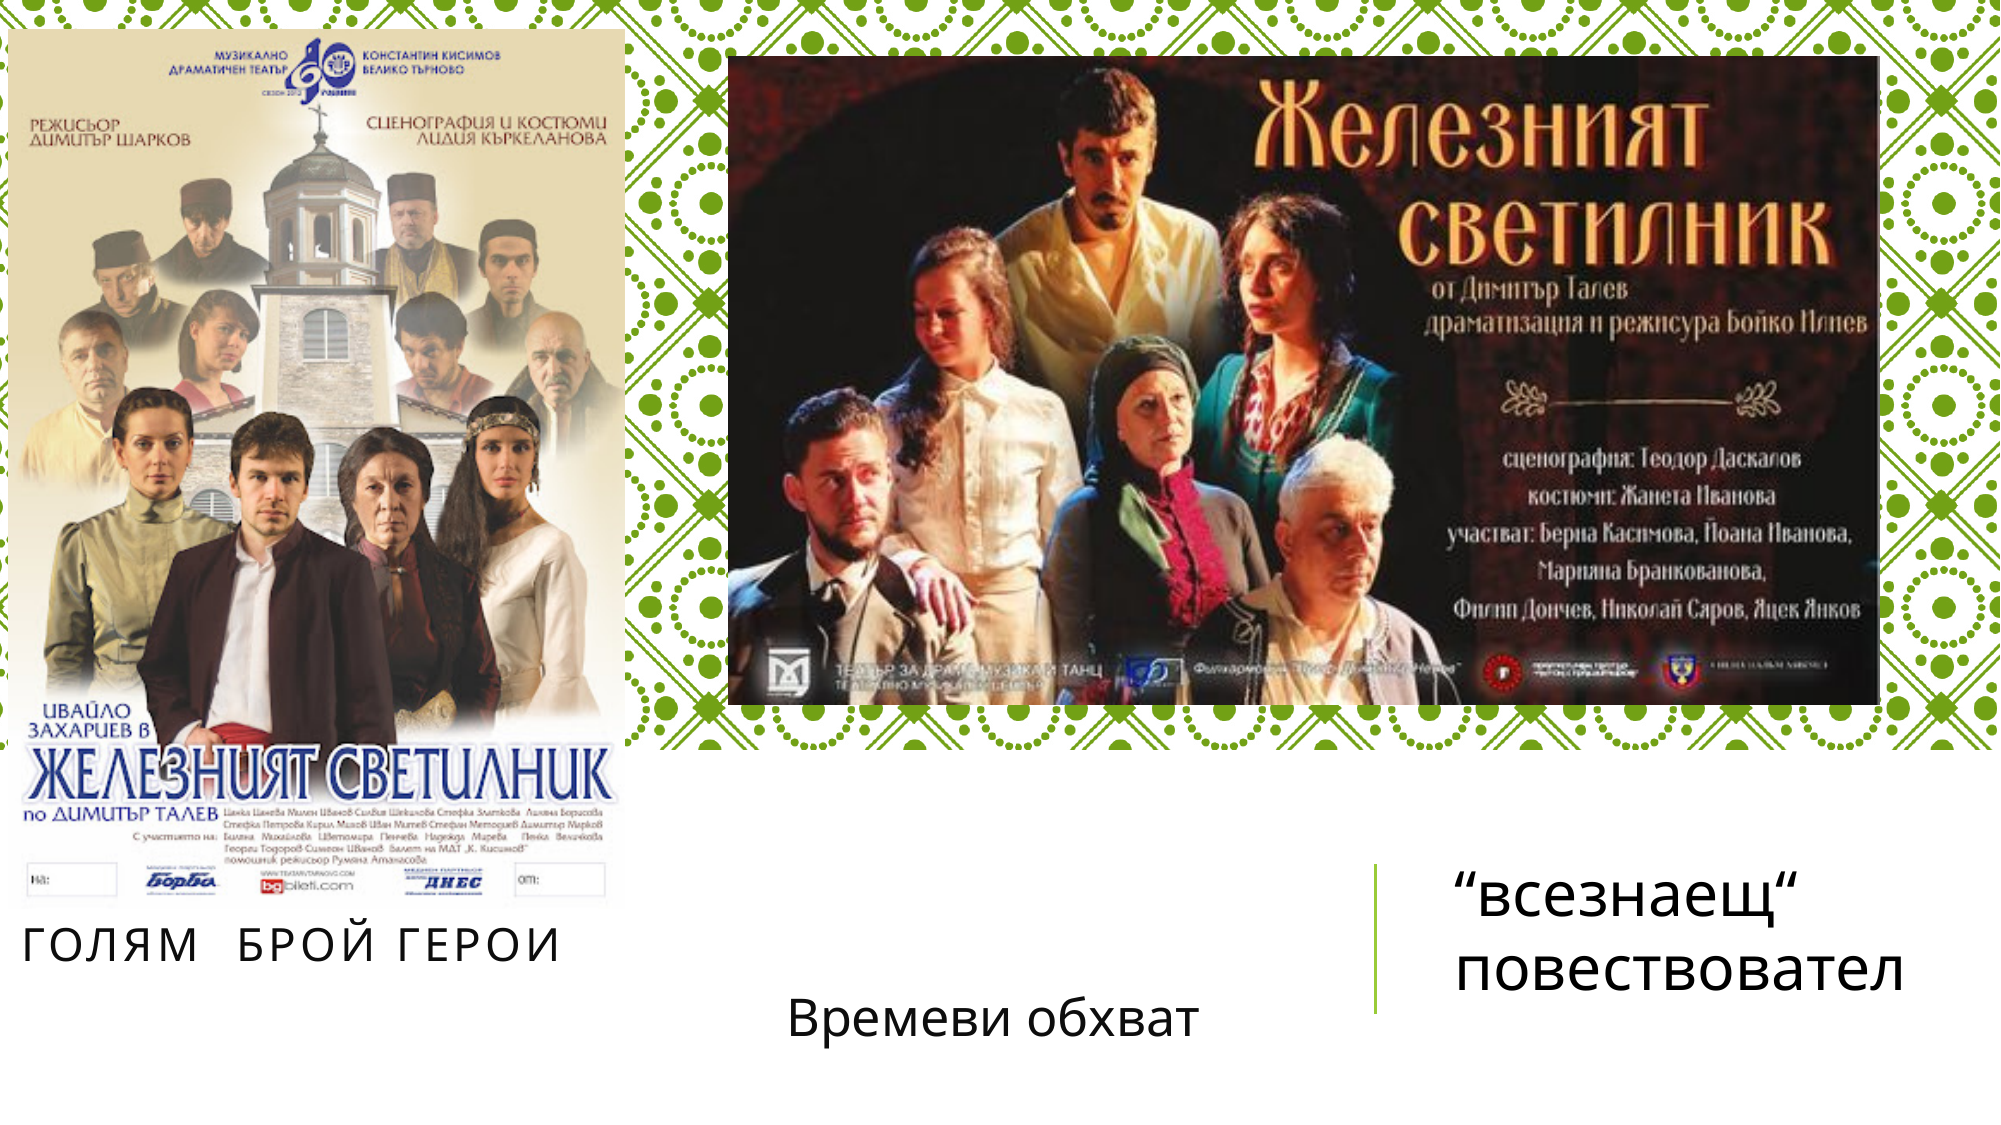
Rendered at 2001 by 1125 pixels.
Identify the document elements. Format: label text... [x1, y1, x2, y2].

text_box “всезнаещ“ повествовател [1439, 846, 2000, 1011]
picture [728, 56, 1880, 705]
title голям брой герои [0, 809, 577, 1050]
picture [8, 29, 625, 909]
subtitle Времеви обхват [771, 929, 1421, 1103]
